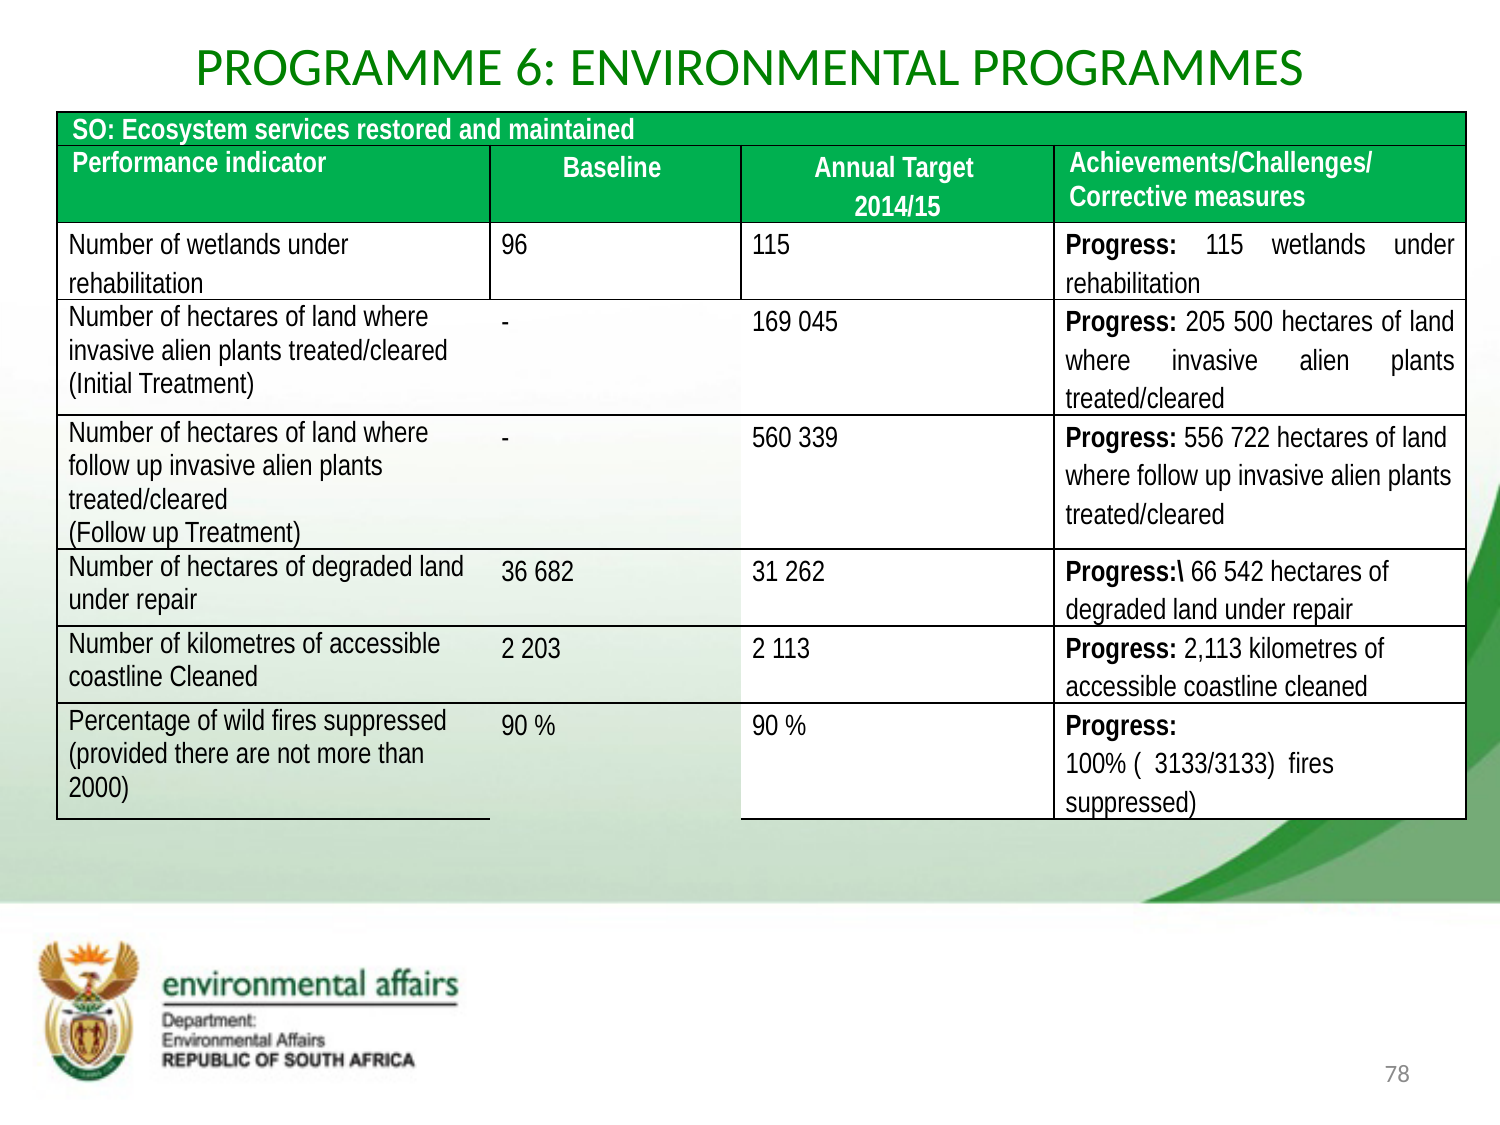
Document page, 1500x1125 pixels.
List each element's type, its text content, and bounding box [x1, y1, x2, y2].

table_cell Achievements/Challenges/Corrective measures [1055, 146, 1465, 222]
table_cell 2 203 [490, 627, 741, 702]
table_cell Number of wetlands under rehabilitation [58, 223, 489, 299]
title PROGRAMME 6: ENVIRONMENTAL PROGRAMMES [75, 16, 1425, 111]
table_cell Progress: 100% ( 3133/3133) fires suppressed) [1055, 704, 1465, 818]
table_cell Number of hectares of land where invasive alien plants treated/cleared (Initial Treatment) [58, 300, 490, 414]
table_cell - [490, 300, 741, 414]
table_cell Progress: 556 722 hectares of land where follow up invasive alien plants treated/cleared [1055, 416, 1465, 548]
table_cell Performance indicator [58, 146, 489, 222]
table_cell 560 339 [741, 416, 1053, 548]
slide_number 78 [1074, 1042, 1425, 1103]
table_cell Number of hectares of degraded land under repair [58, 550, 490, 625]
table_cell Progress: 2,113 kilometres of accessible coastline cleaned [1055, 627, 1465, 702]
table_cell 96 [491, 223, 740, 299]
table_cell 2 113 [741, 627, 1053, 702]
table_cell Progress:\ 66 542 hectares of degraded land under repair [1055, 550, 1465, 625]
table_cell Progress: 115 wetlands under rehabilitation [1055, 223, 1465, 299]
table_cell Baseline [491, 146, 740, 222]
table_cell 115 [742, 223, 1053, 299]
table_cell 169 045 [741, 300, 1053, 414]
table_cell 36 682 [490, 550, 741, 625]
table_cell Number of kilometres of accessible coastline Cleaned [58, 627, 490, 702]
picture [0, 0, 1500, 1125]
table_cell Annual Target 2014/15 [742, 146, 1053, 222]
table_cell 90 % [741, 704, 1053, 818]
table_cell Progress: 205 500 hectares of land where invasive alien plants treated/cleared [1055, 300, 1465, 414]
table_cell 90 % [490, 704, 741, 819]
table_cell Percentage of wild fires suppressed (provided there are not more than 2000) [58, 704, 490, 818]
table_cell 31 262 [741, 550, 1053, 625]
table_cell Number of hectares of land where follow up invasive alien plants treated/cleared (Follow up Treatment) [58, 416, 490, 548]
table_cell - [490, 416, 741, 548]
table_header SO: Ecosystem services restored and maintained [58, 113, 1465, 145]
